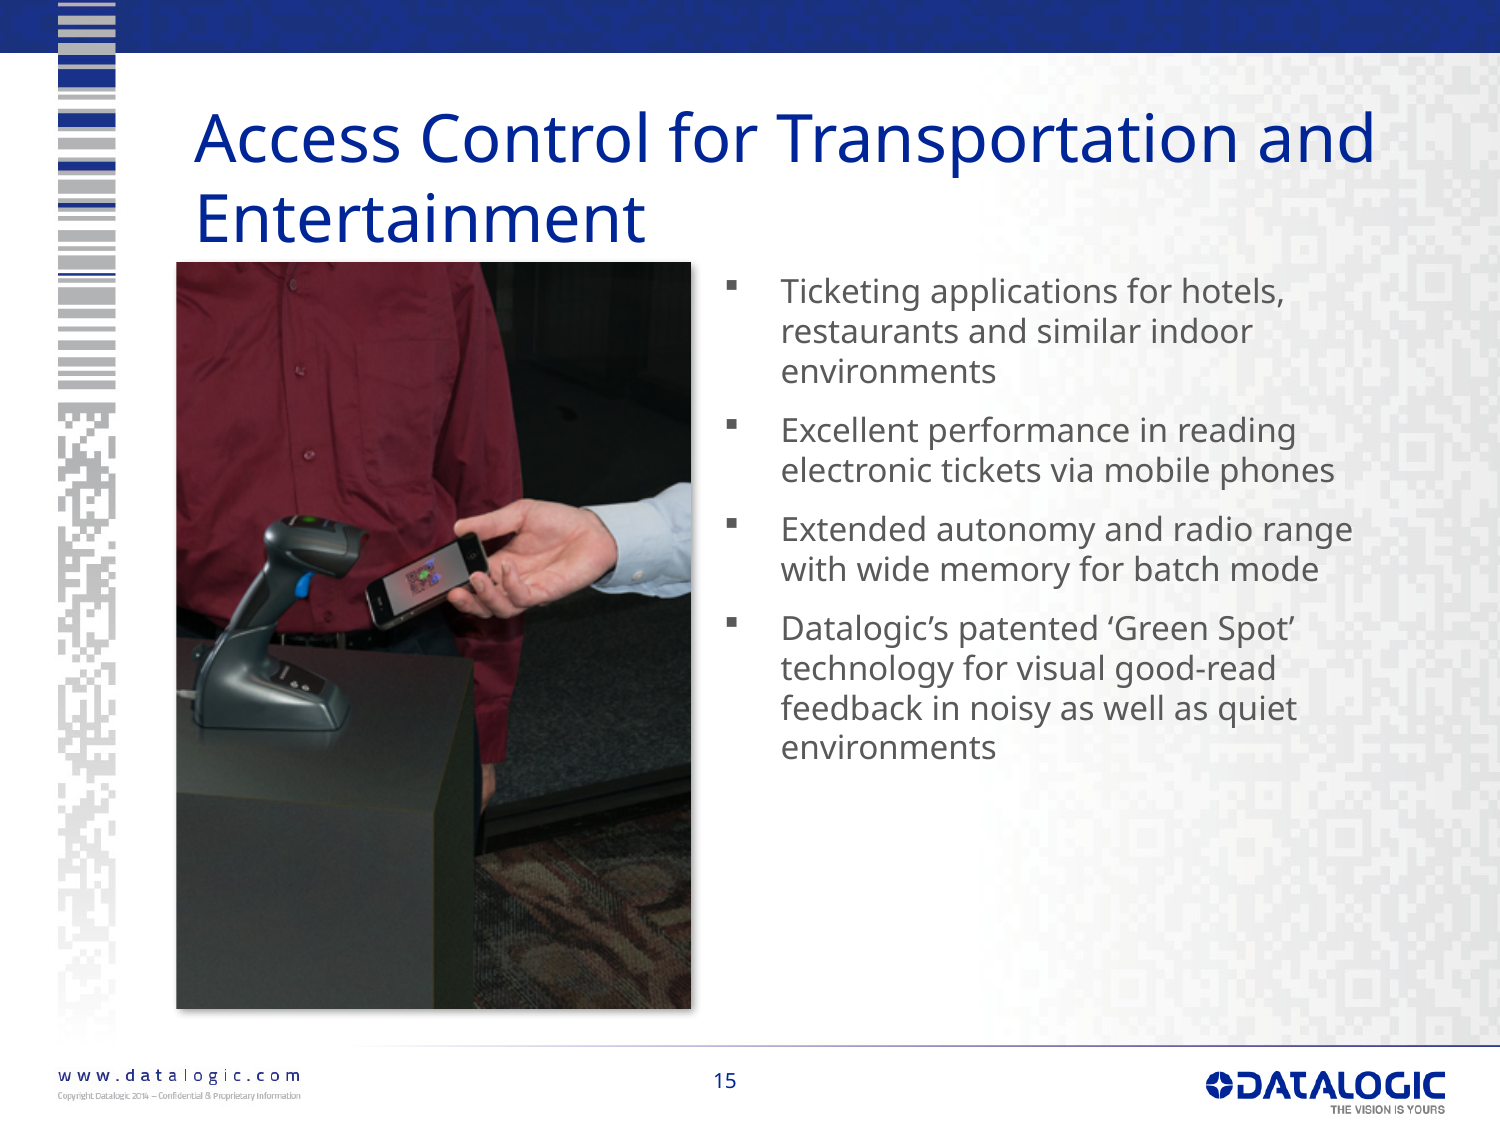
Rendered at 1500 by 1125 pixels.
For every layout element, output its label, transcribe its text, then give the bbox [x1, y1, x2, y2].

slide_number 15 [698, 1054, 763, 1109]
picture [0, 0, 1500, 1125]
title Access Control for Transportation and Entertainment [179, 88, 1398, 235]
list Ticketing applications for hotels, restaurants and similar indoor environments Excellent performance in reading electronic tickets via mobile phones Extended autonomy and radio range with wide memory for batch mode Datalogic’s patented ‘Green Spot’ technology for visual good-read feedback in noisy as well as quiet environments [709, 262, 1399, 1014]
